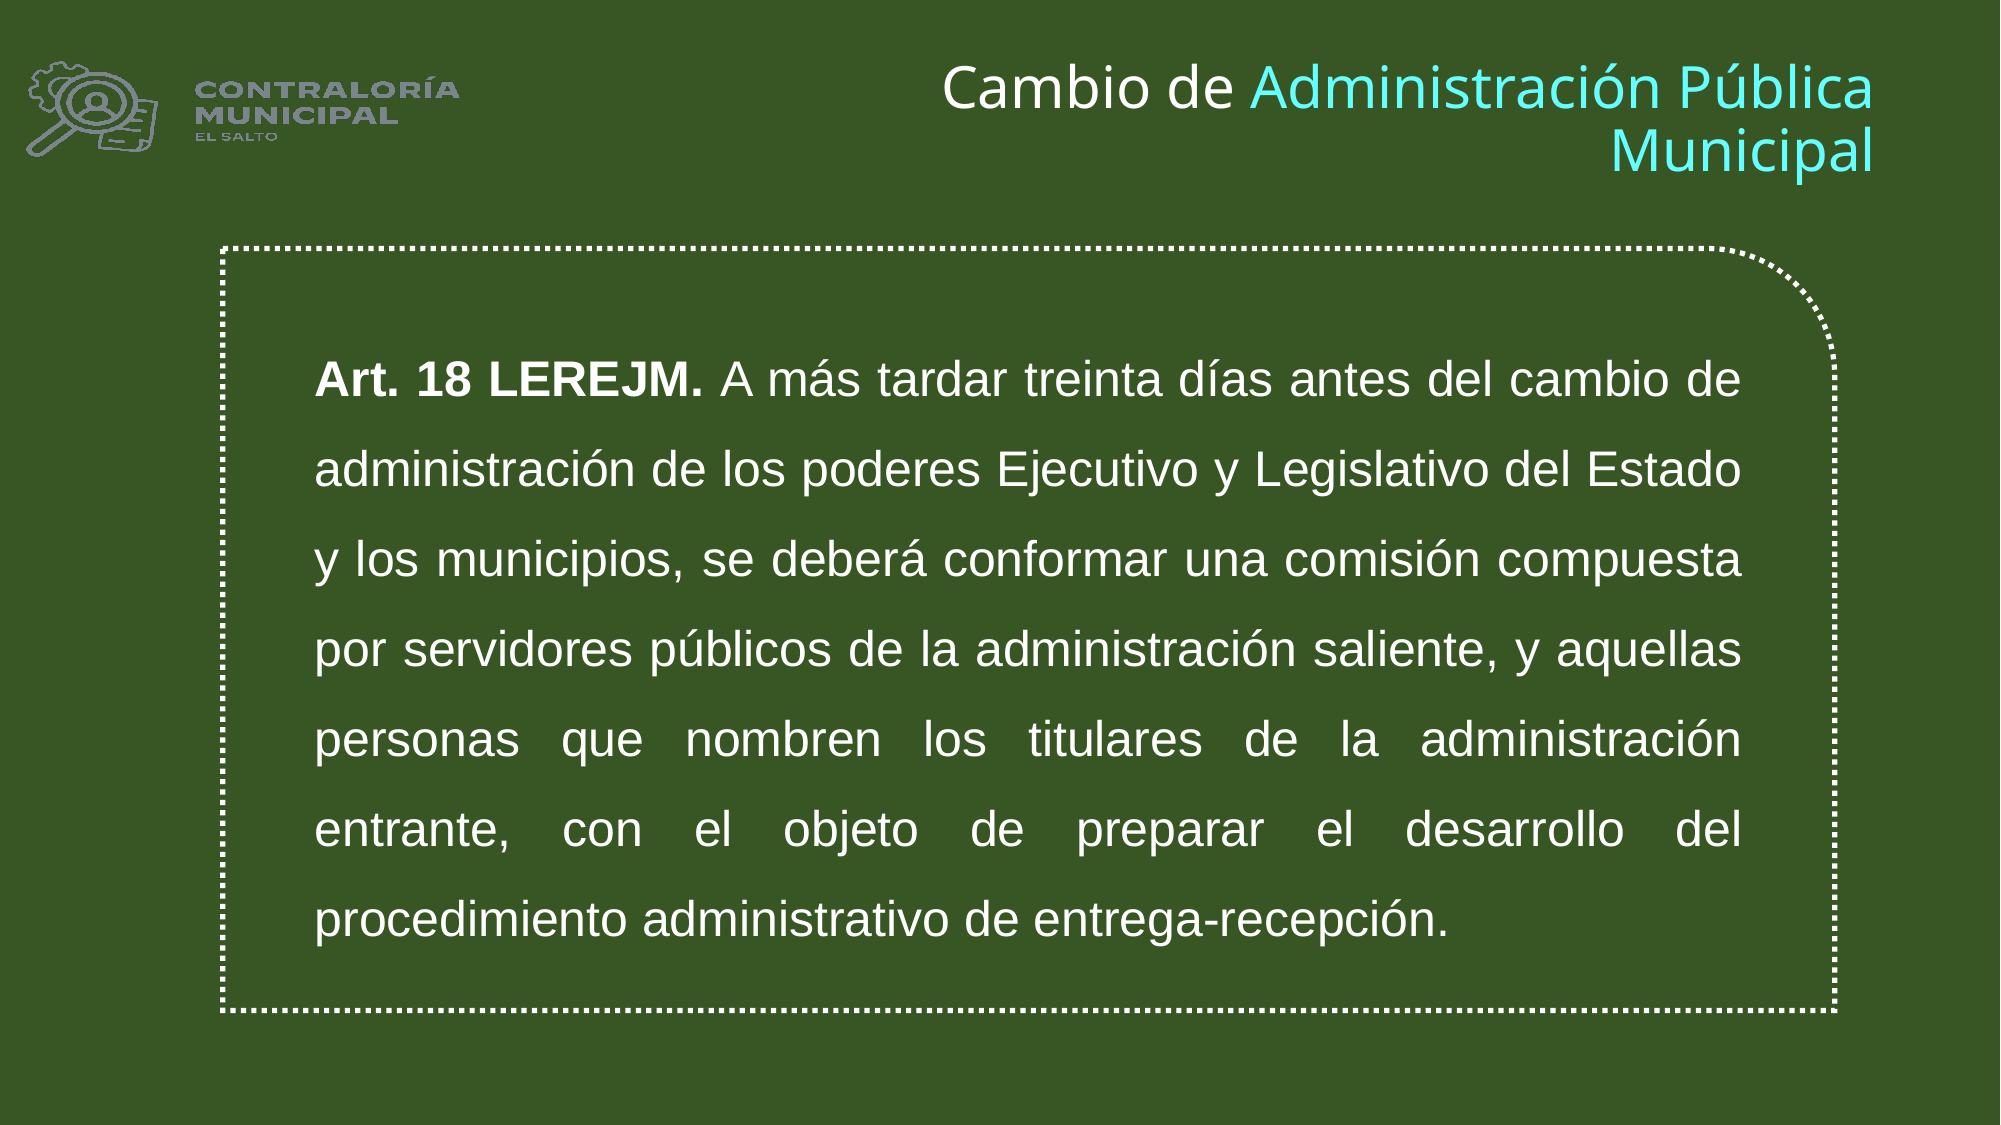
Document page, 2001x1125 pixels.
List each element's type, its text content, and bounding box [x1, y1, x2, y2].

picture [26, 61, 460, 158]
text_box Art. 18 LEREJM. A más tardar treinta días antes del cambio de administración de los poderes Ejecutivo y Legislativo del Estado y los municipios, se deberá conformar una comisión compuesta por servidores públicos de la administración saliente, y aquellas personas que nombren los titulares de la administración entrante, con el objeto de preparar el desarrollo del procedimiento administrativo de entrega-recepción. [300, 309, 1758, 955]
title Cambio de Administración Pública Municipal [895, 12, 1891, 231]
text_box [221, 247, 1836, 1012]
